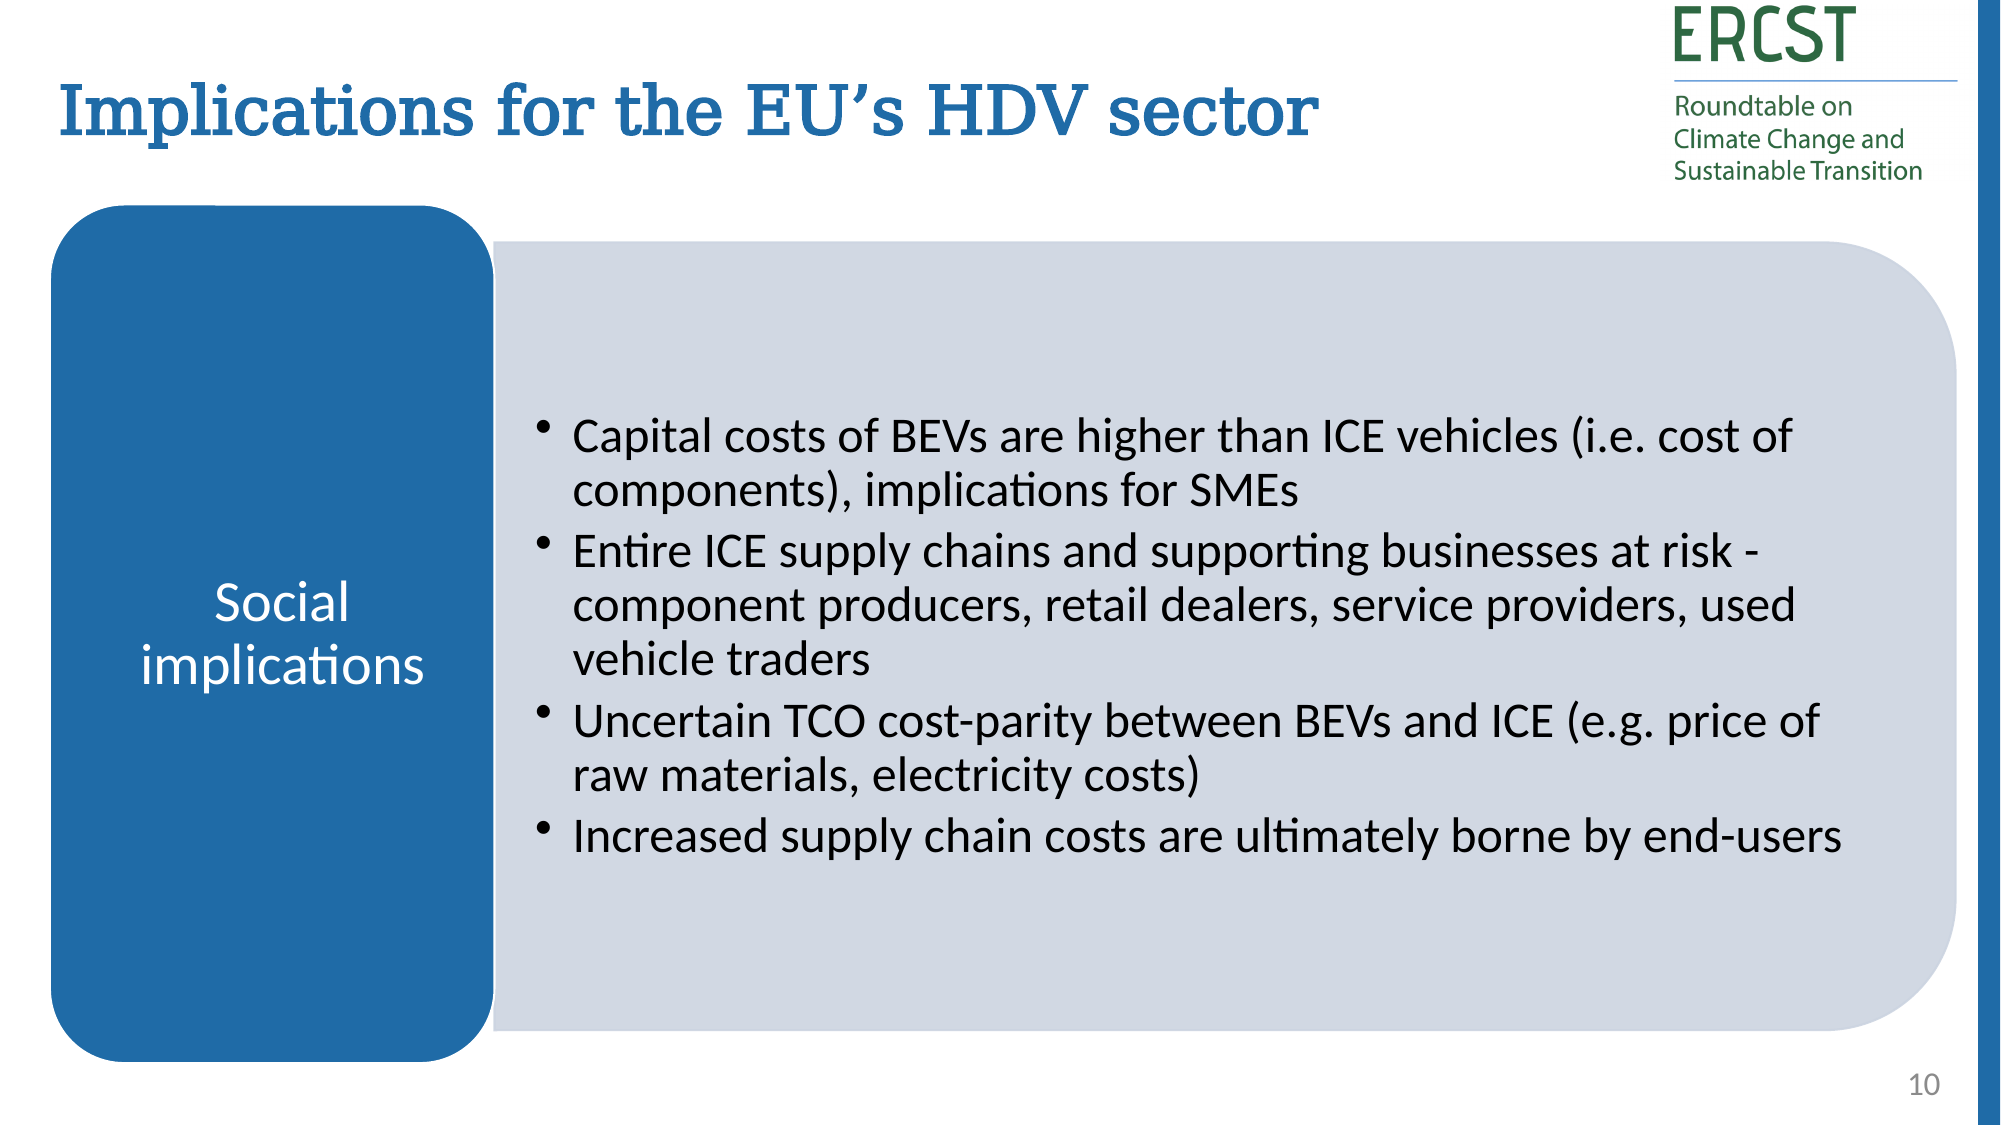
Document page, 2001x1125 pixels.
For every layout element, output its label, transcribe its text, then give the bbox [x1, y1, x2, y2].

slide_number 10 [1505, 1064, 1956, 1112]
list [49, 204, 1956, 1064]
picture [1660, 4, 1975, 181]
list Implications for the EU’s HDV sector [43, 68, 1838, 156]
